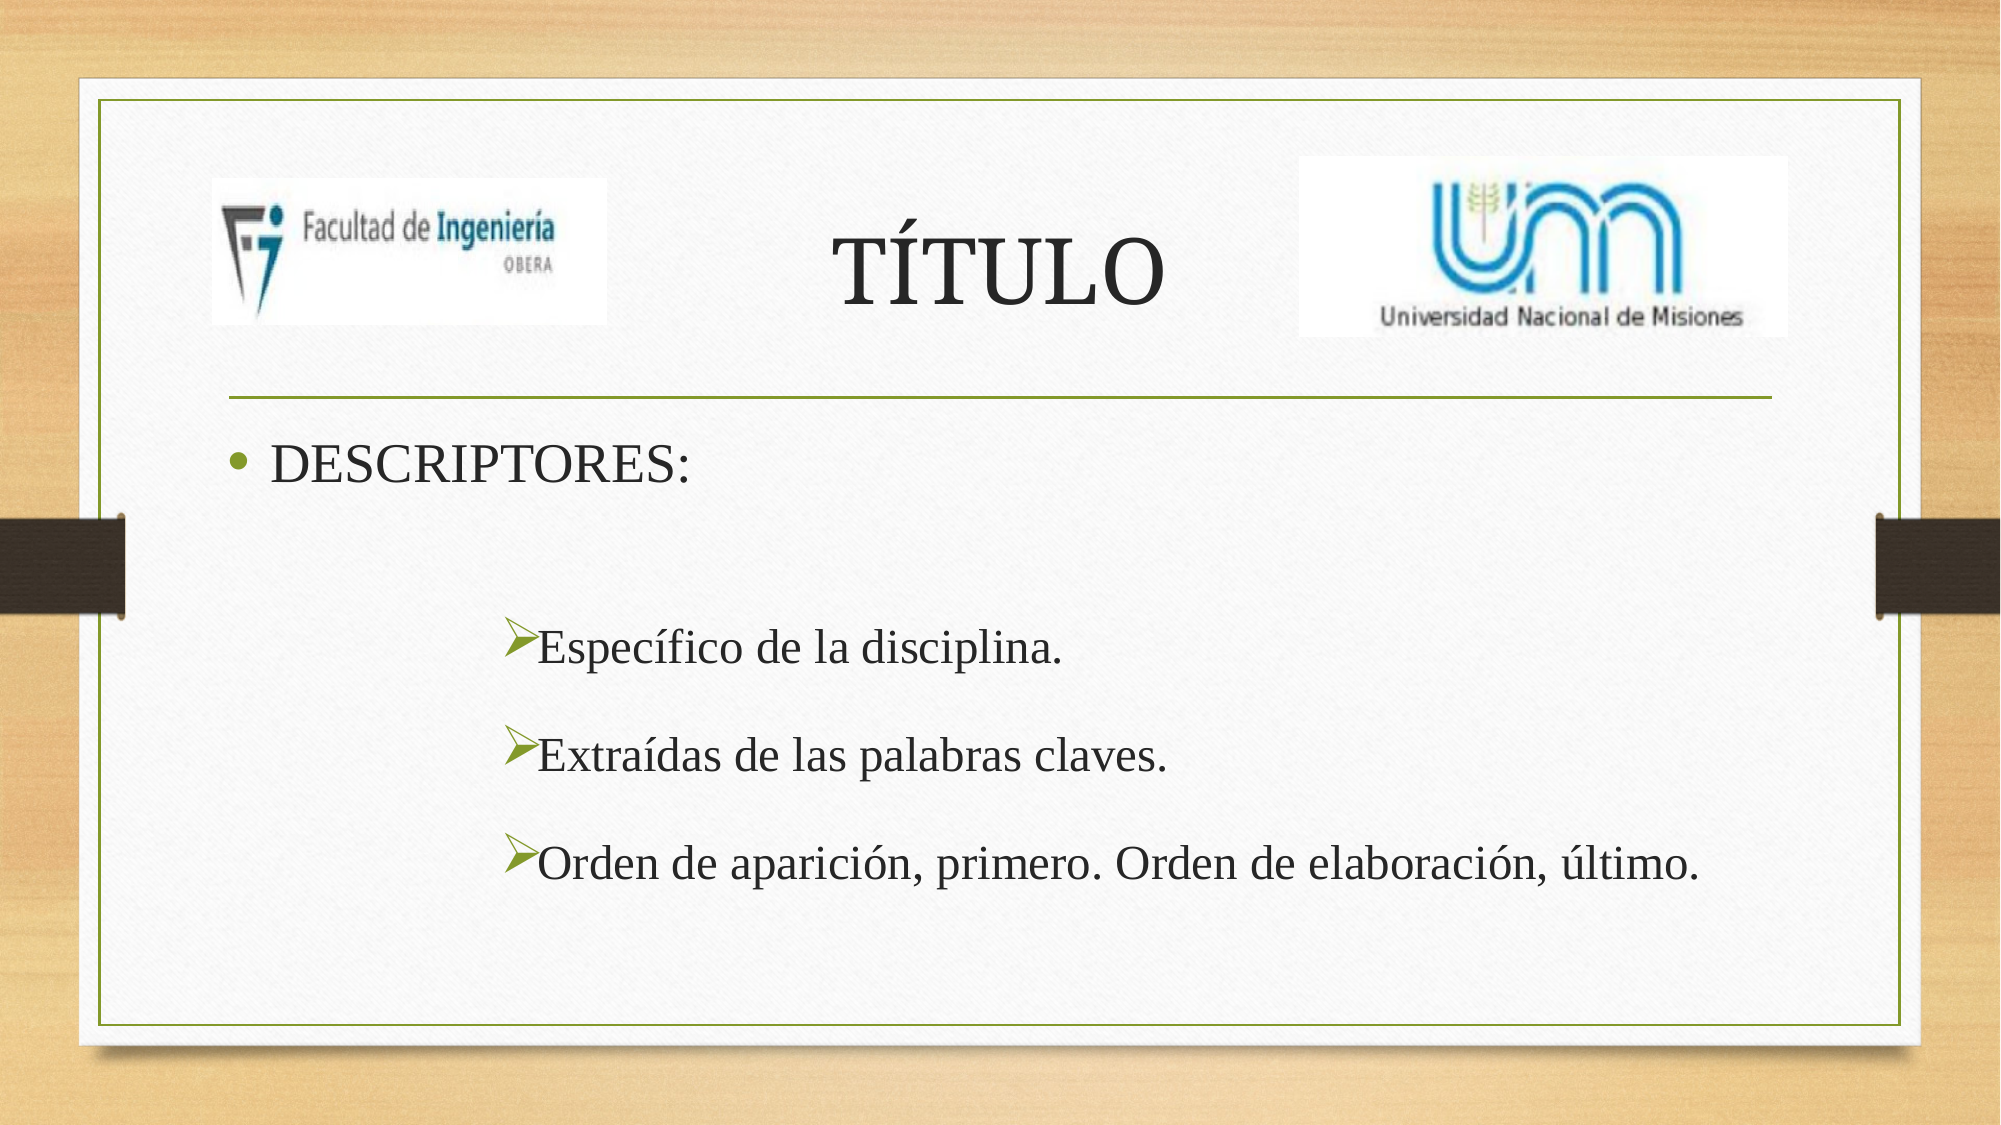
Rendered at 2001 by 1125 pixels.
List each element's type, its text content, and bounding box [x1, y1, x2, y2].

picture [0, 0, 2001, 1125]
list DESCRIPTORES: Específico de la disciplina. Extraídas de las palabras claves. Orden de aparición, primero. Orden de elaboración, último. [212, 419, 1788, 964]
title TÍTULO [212, 161, 1788, 375]
